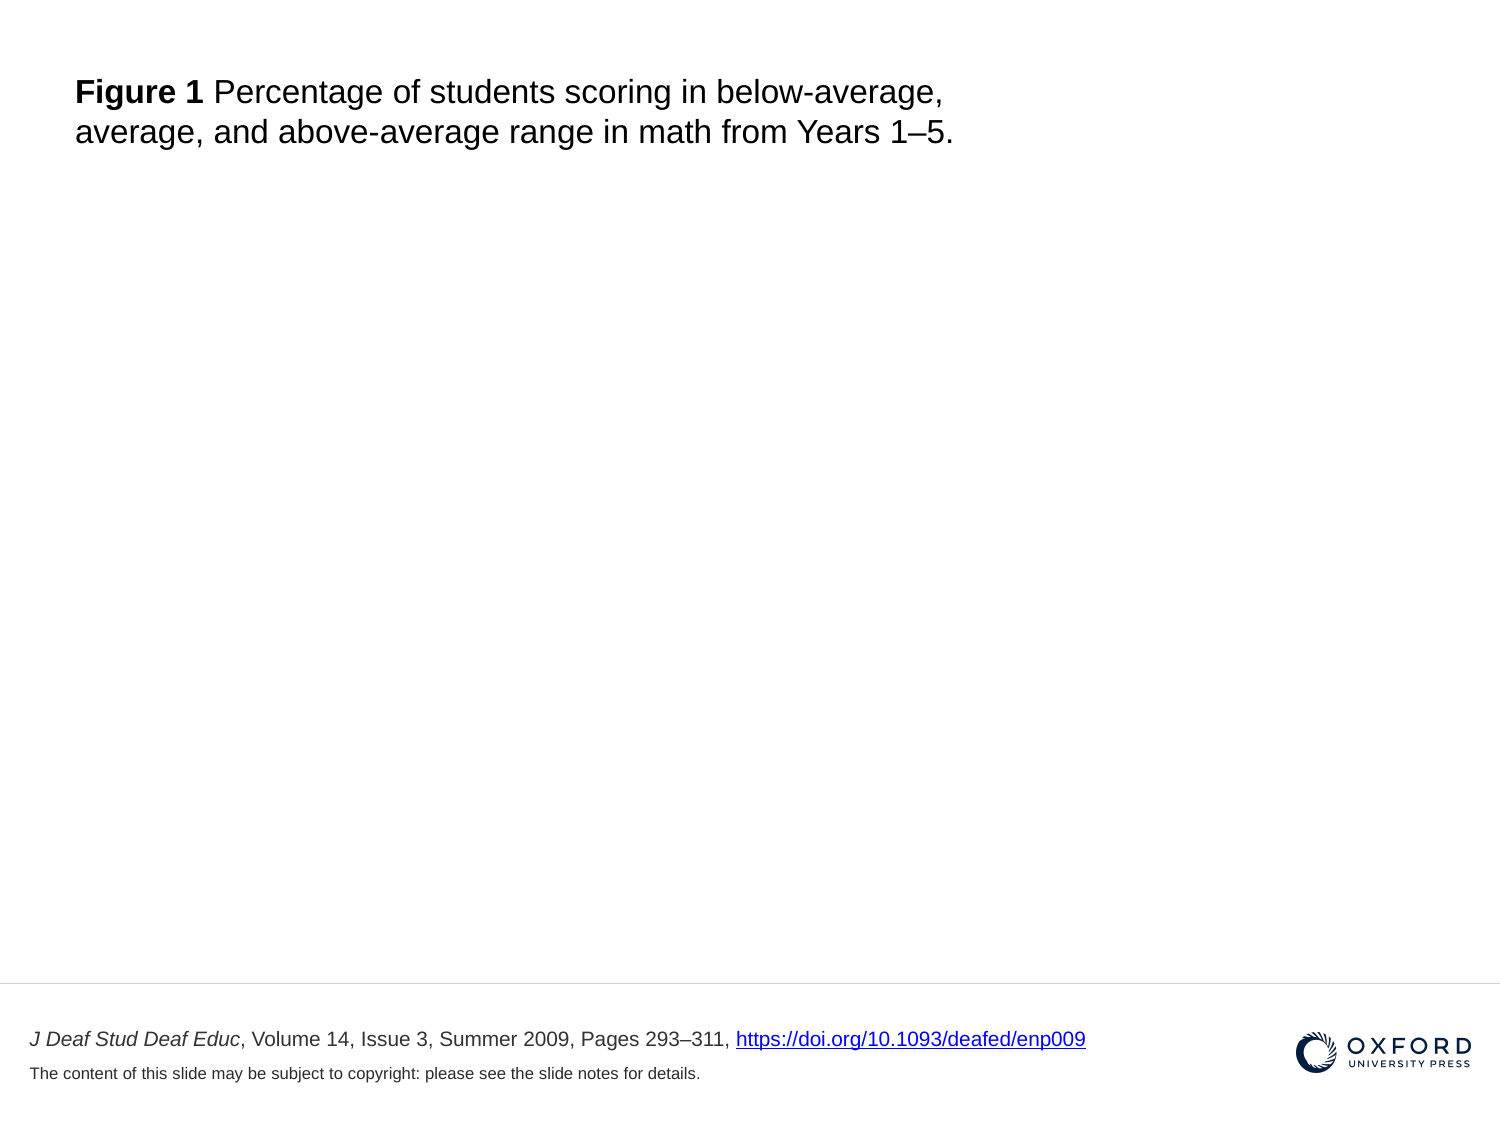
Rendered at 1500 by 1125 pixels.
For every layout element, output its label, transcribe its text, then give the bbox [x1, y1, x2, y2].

title Figure 1 Percentage of students scoring in below-average, average, and above-average range in math from Years 1–5. [75, 69, 1078, 171]
picture [1296, 1032, 1471, 1073]
footer J Deaf Stud Deaf Educ, Volume 14, Issue 3, Summer 2009, Pages 293–311, https://doi.org/10.1093/deafed/enp009 The content of this slide may be subject to copyright: please see the slide notes for details. [0, 983, 1260, 1125]
